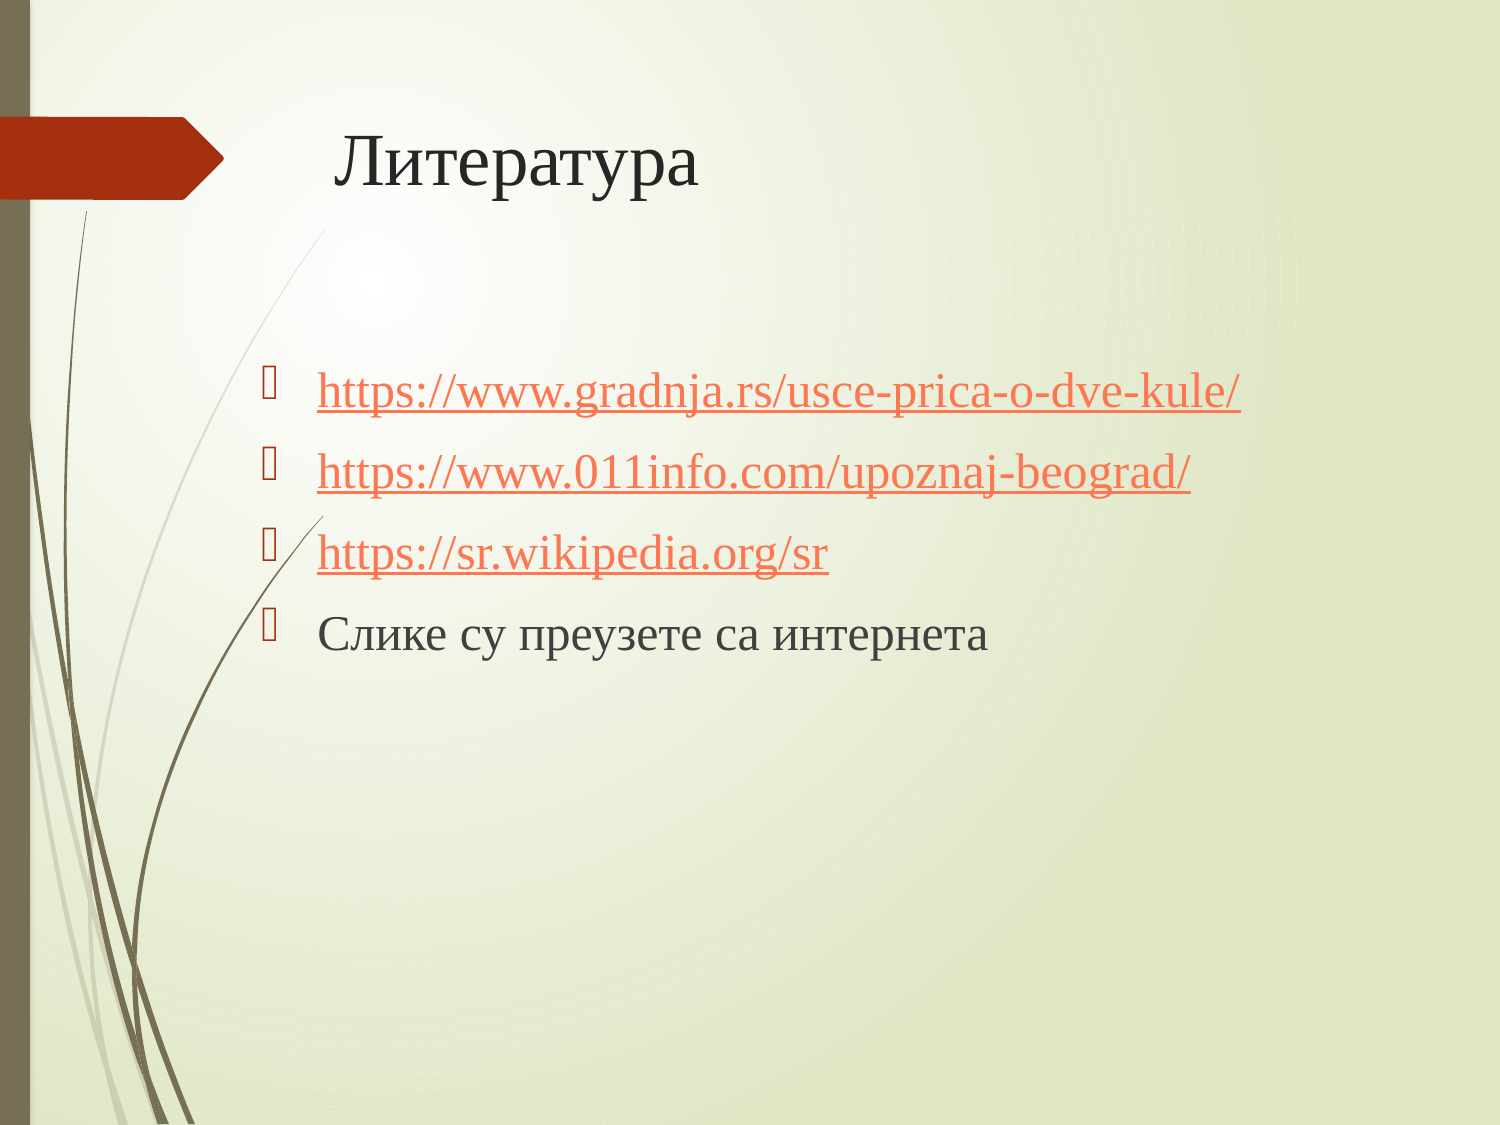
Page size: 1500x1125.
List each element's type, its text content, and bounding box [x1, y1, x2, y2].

list https://www.gradnja.rs/usce-prica-o-dve-kule/ https://www.011info.com/upoznaj-beograd/ https://sr.wikipedia.org/sr Слике су преузете са интернета [246, 350, 1416, 1055]
title Литература [319, 102, 1400, 313]
